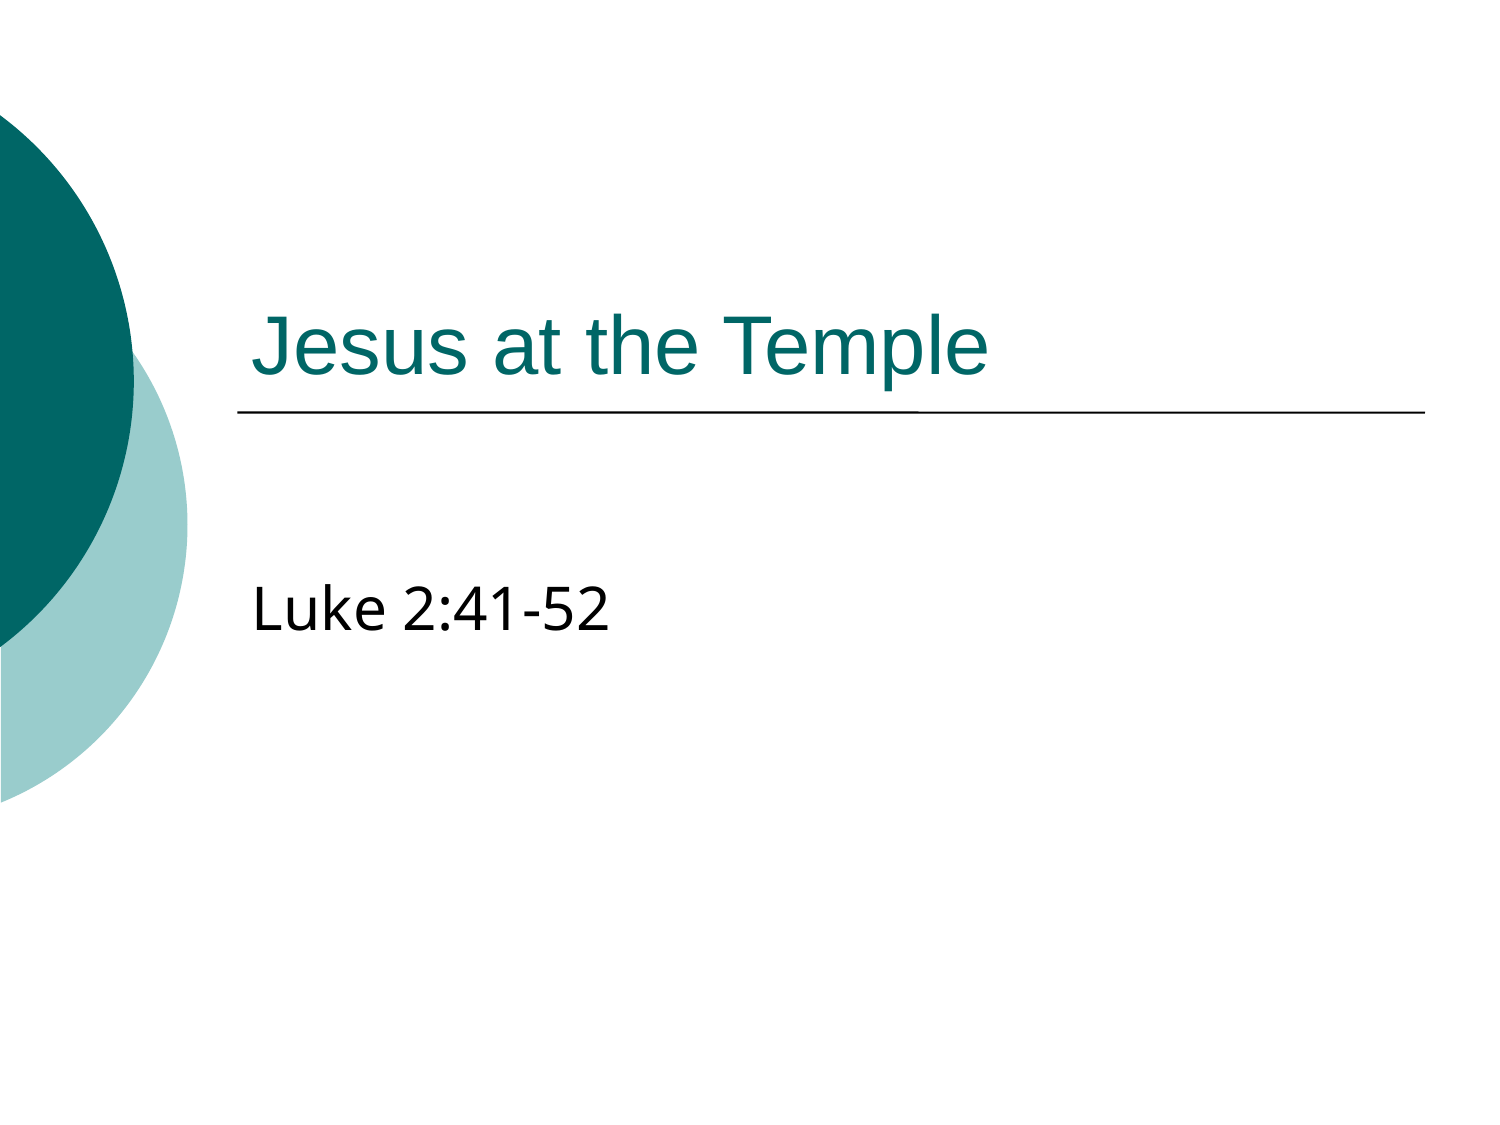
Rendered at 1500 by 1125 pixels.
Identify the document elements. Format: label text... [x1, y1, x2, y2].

subtitle Luke 2:41-52 [236, 562, 1425, 850]
title Jesus at the Temple [236, 161, 1425, 399]
